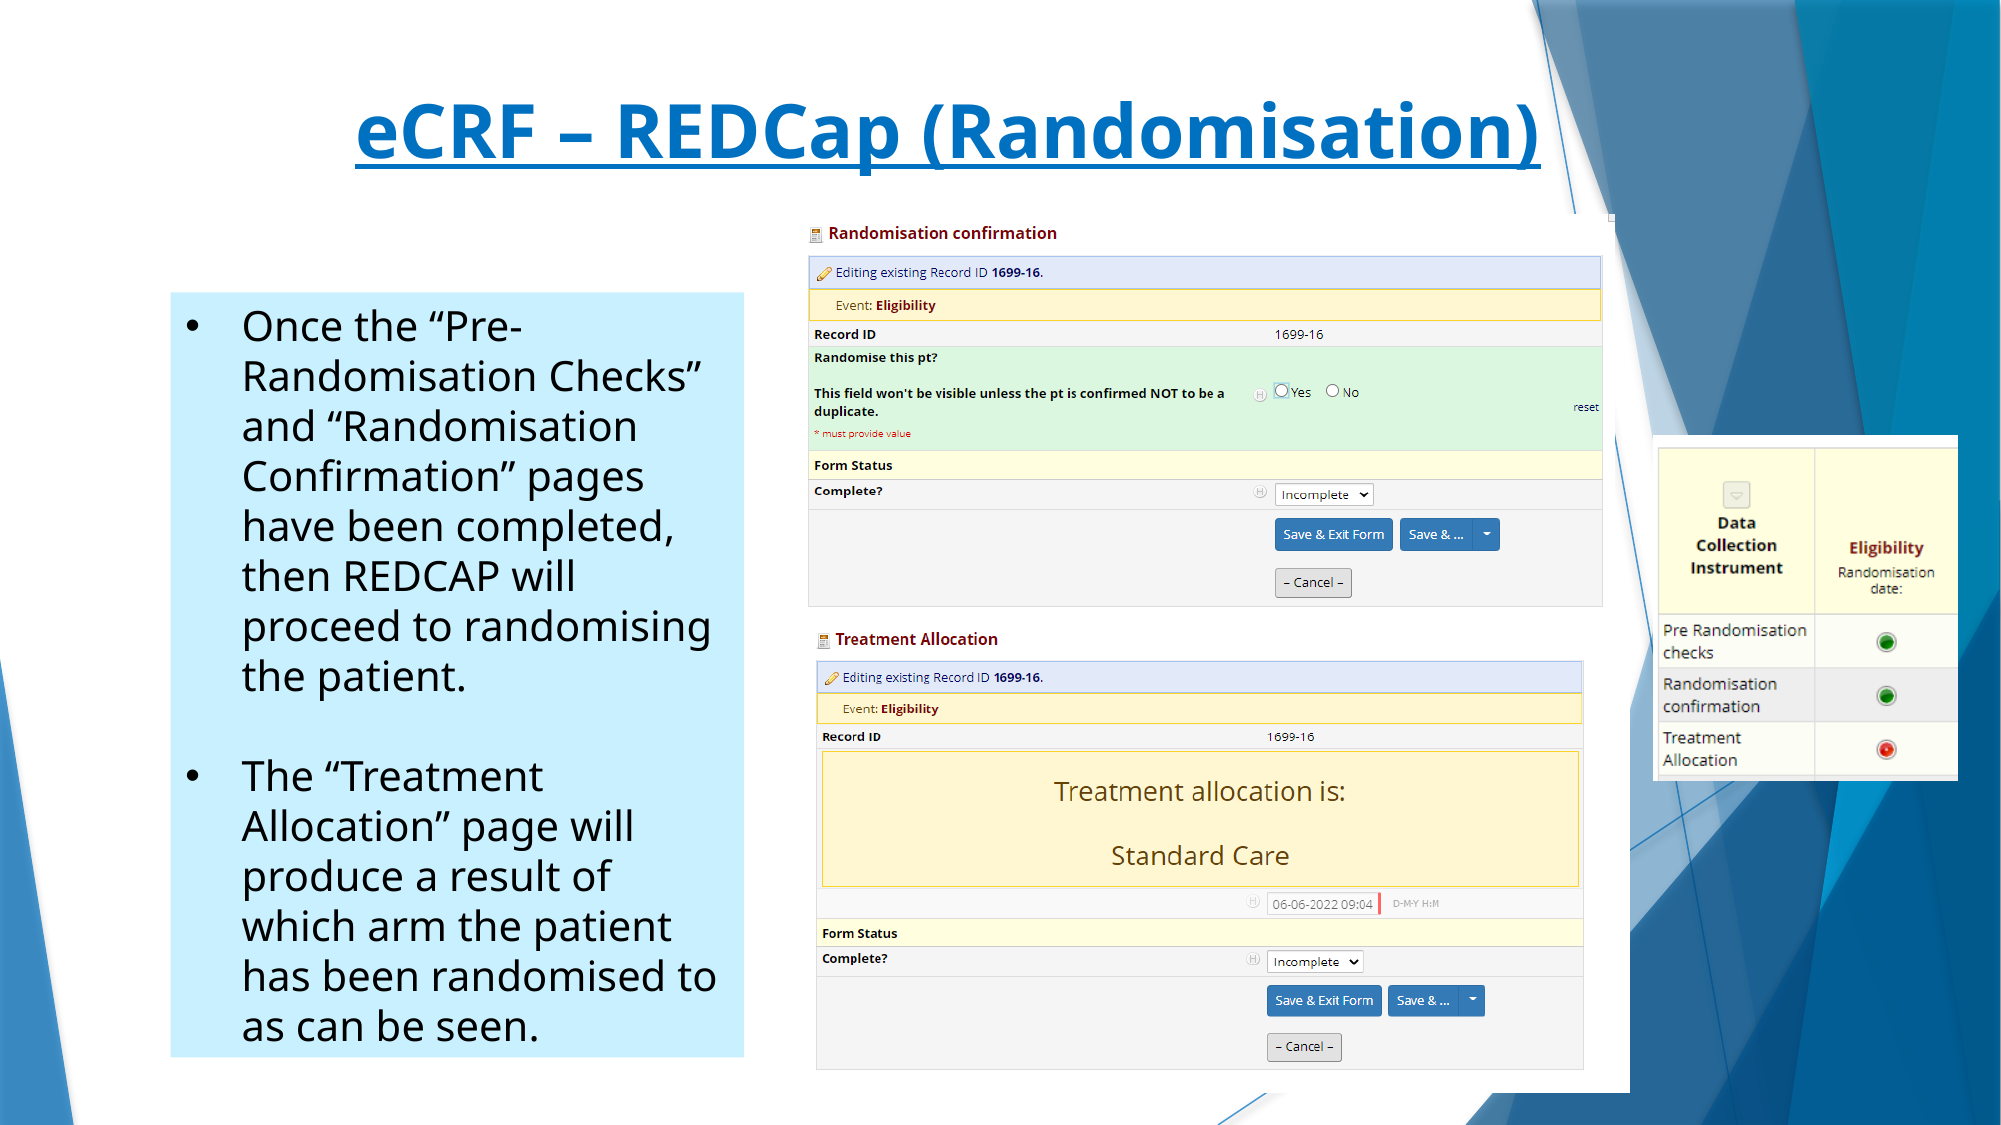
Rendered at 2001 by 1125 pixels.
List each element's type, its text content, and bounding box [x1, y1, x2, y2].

picture [1652, 434, 1959, 781]
title eCRF – REDCap (Randomisation) [243, 75, 1654, 293]
picture [804, 632, 1630, 1093]
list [804, 214, 1615, 632]
text_box Once the “Pre-Randomisation Checks” and “Randomisation Confirmation” pages have been completed, then REDCAP will proceed to randomising the patient. The “Treatment Allocation” page will produce a result of which arm the patient has been randomised to as can be seen. [170, 292, 745, 1058]
